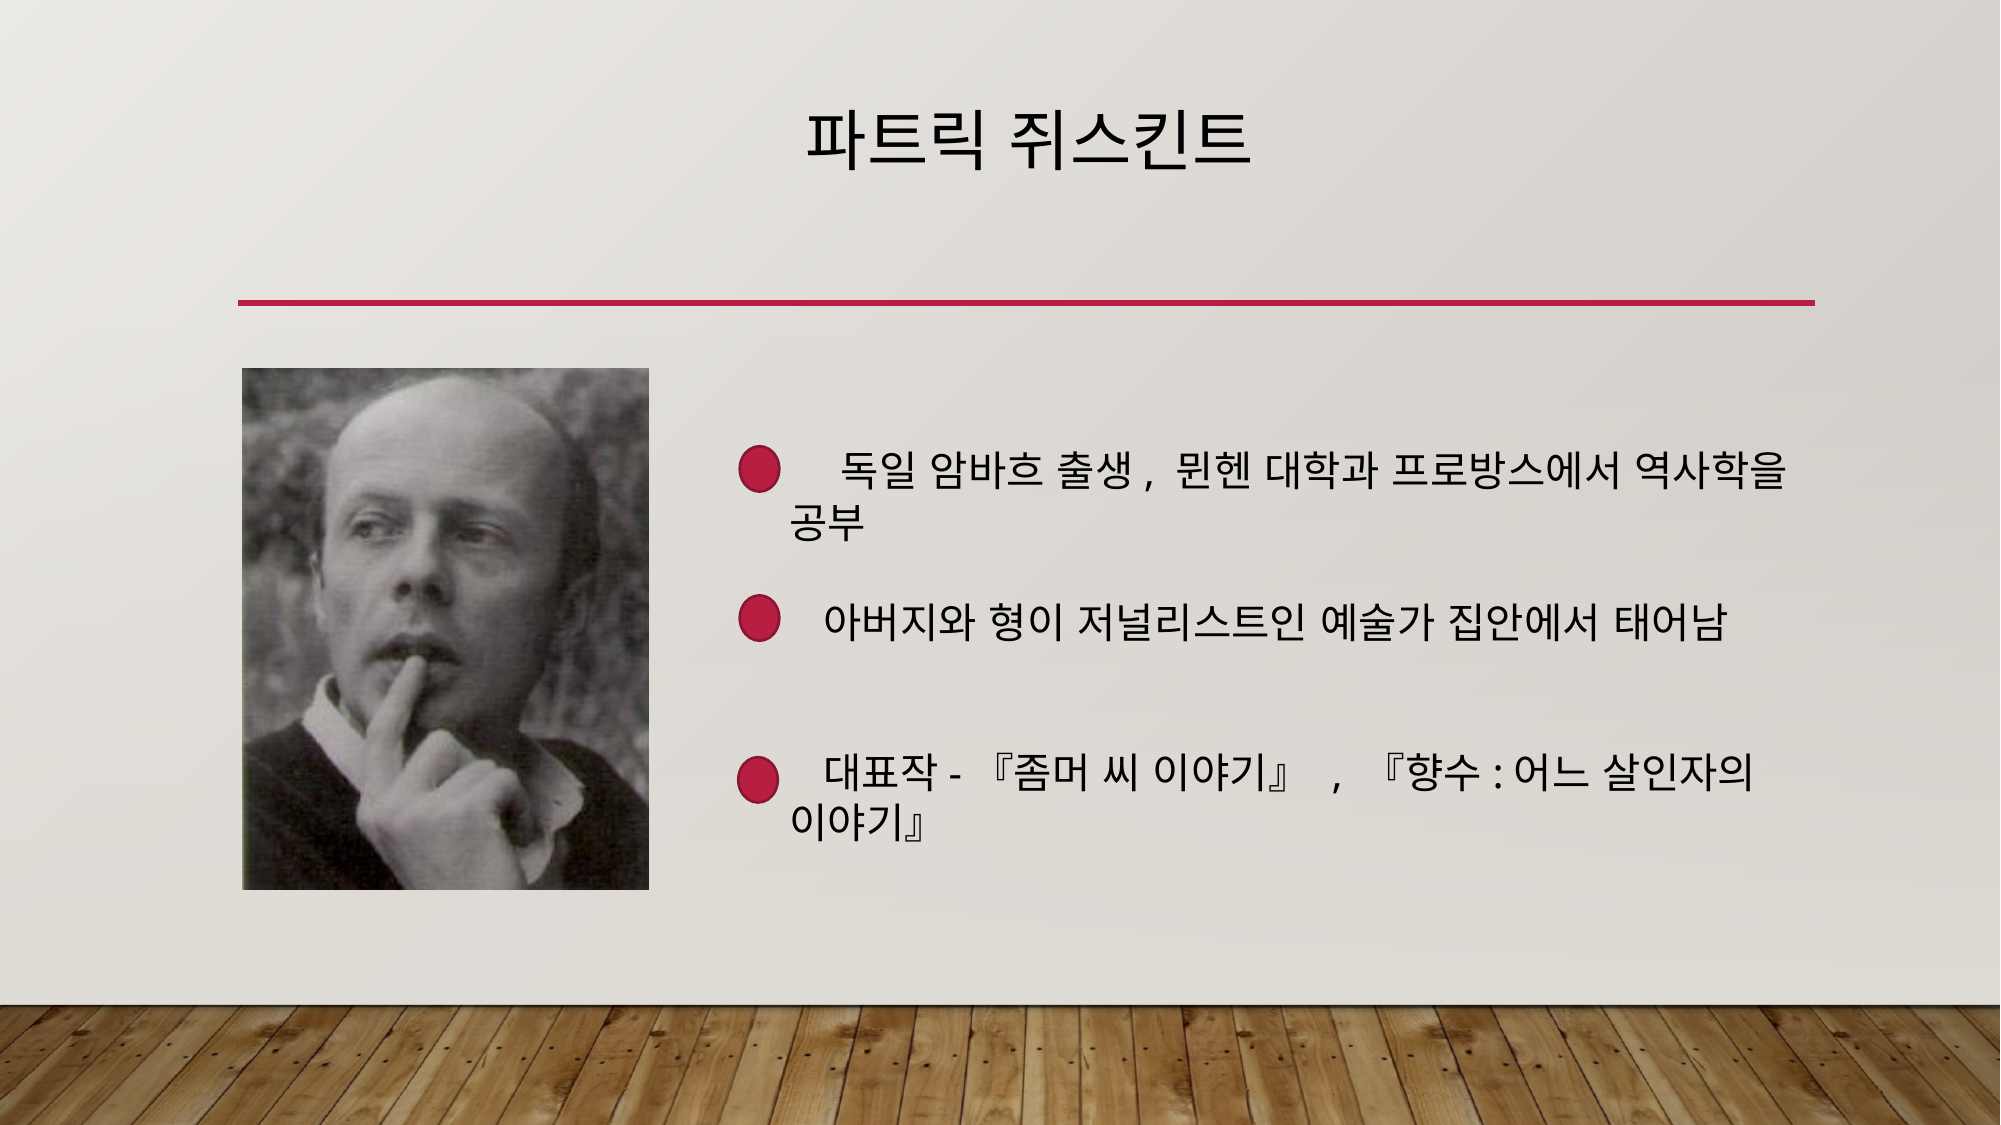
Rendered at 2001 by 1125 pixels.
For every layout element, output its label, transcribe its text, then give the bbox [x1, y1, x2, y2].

text_box [736, 755, 780, 804]
text_box [738, 594, 781, 643]
title 파트릭 쥐스킨트 [242, 28, 1818, 268]
picture [0, 1005, 2000, 1125]
text_box [738, 444, 781, 493]
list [242, 368, 650, 890]
text_box 독일 암바흐 출생, 뮌헨 대학과 프로방스에서 역사학을 공부 아버지와 형이 저널리스트인 예술가 집안에서 태어남 대표작-『좀머 씨 이야기』 , 『향수:어느 살인자의 이야기』 [774, 429, 1853, 855]
